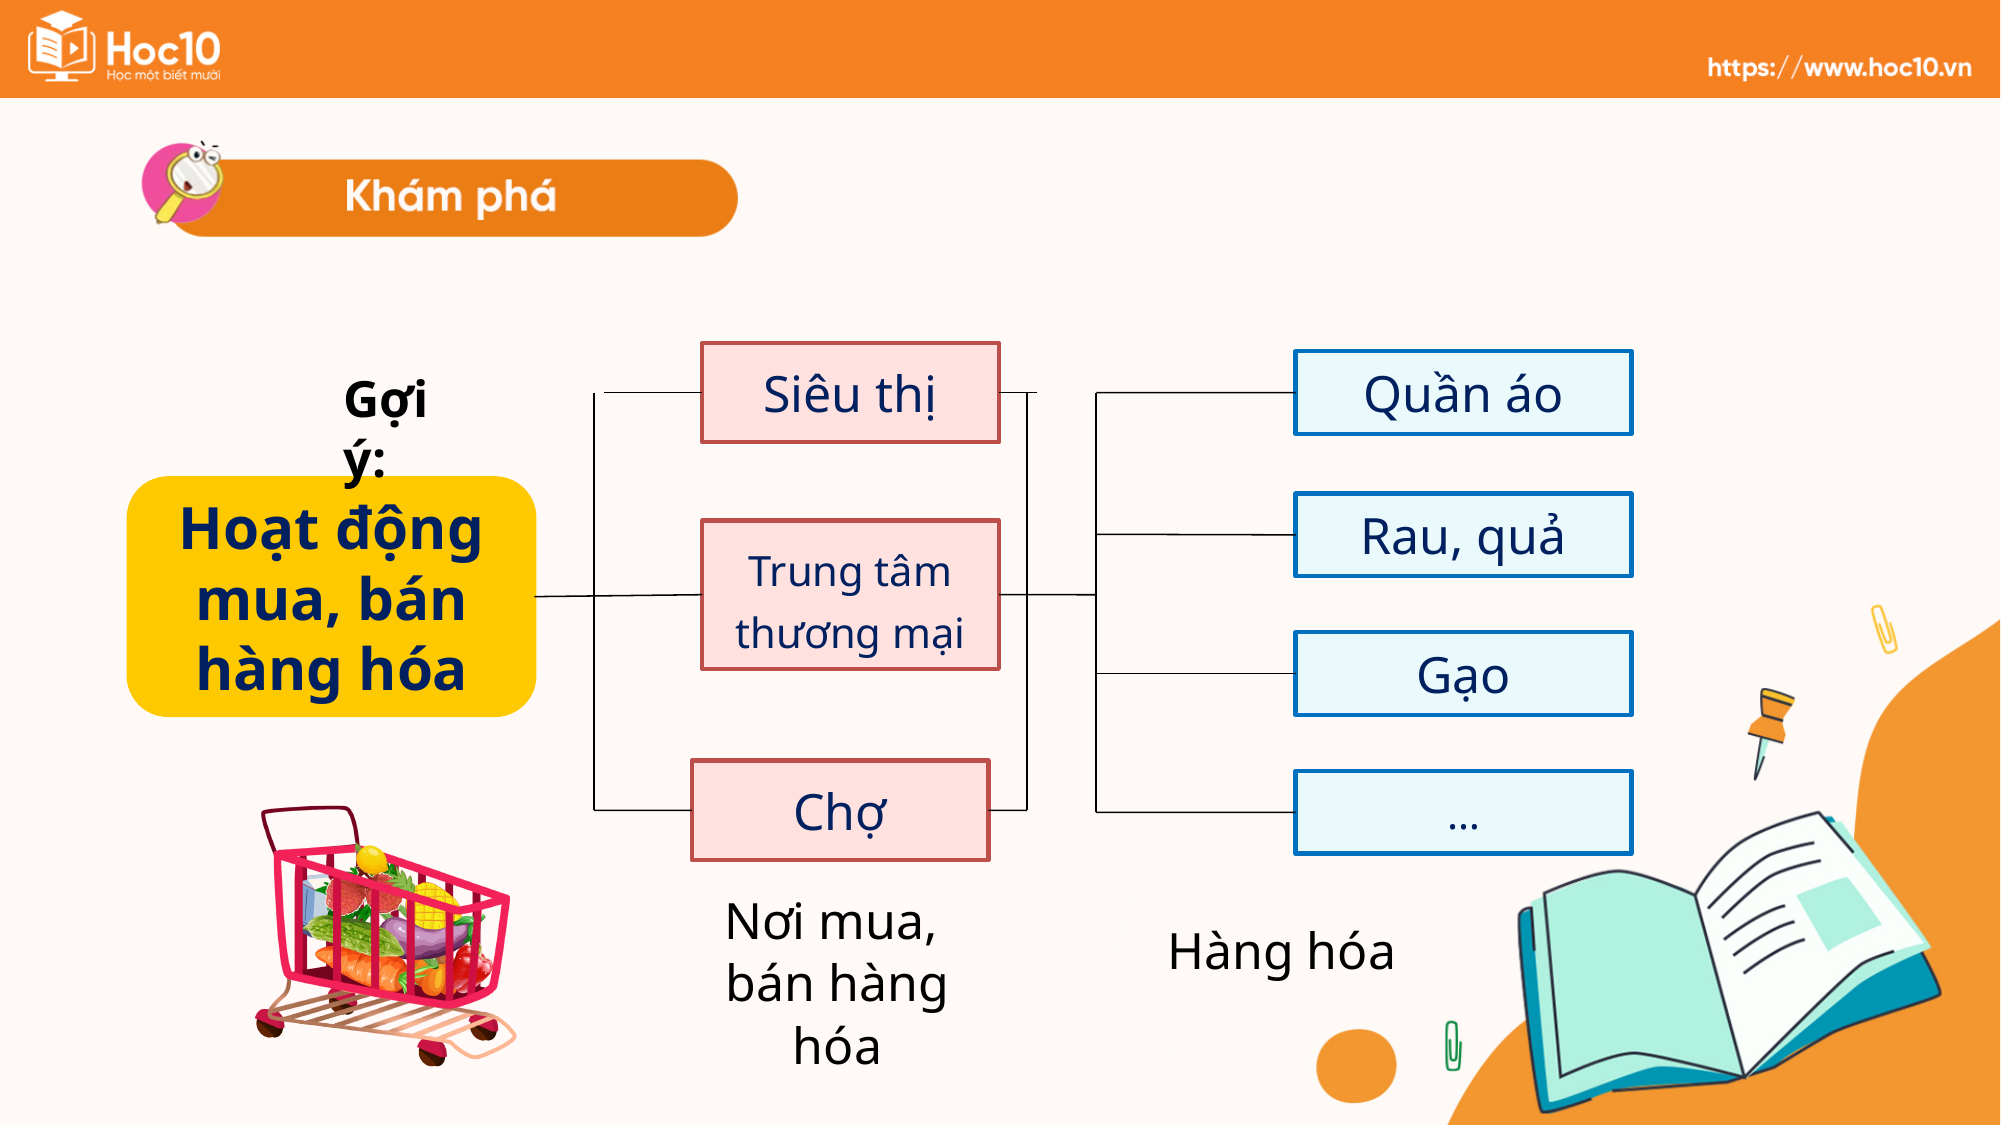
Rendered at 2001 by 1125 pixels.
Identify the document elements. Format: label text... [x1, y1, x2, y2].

text_box Hoạt động mua, bán hàng hóa [128, 478, 535, 715]
text_box Hàng hóa [1064, 912, 1499, 988]
text_box Gợi ý: [328, 359, 498, 495]
text_box Siêu thị [702, 342, 999, 443]
text_box Gạo [1295, 632, 1632, 715]
picture [0, 0, 2001, 1125]
text_box … [1295, 771, 1632, 854]
text_box Trung tâm thương mại [702, 520, 999, 669]
text_box Quần áo [1295, 351, 1632, 434]
text_box Rau, quả [1295, 493, 1632, 577]
text_box Chợ [691, 760, 989, 860]
text_box Nơi mua, bán hàng hóa [675, 879, 1000, 1082]
